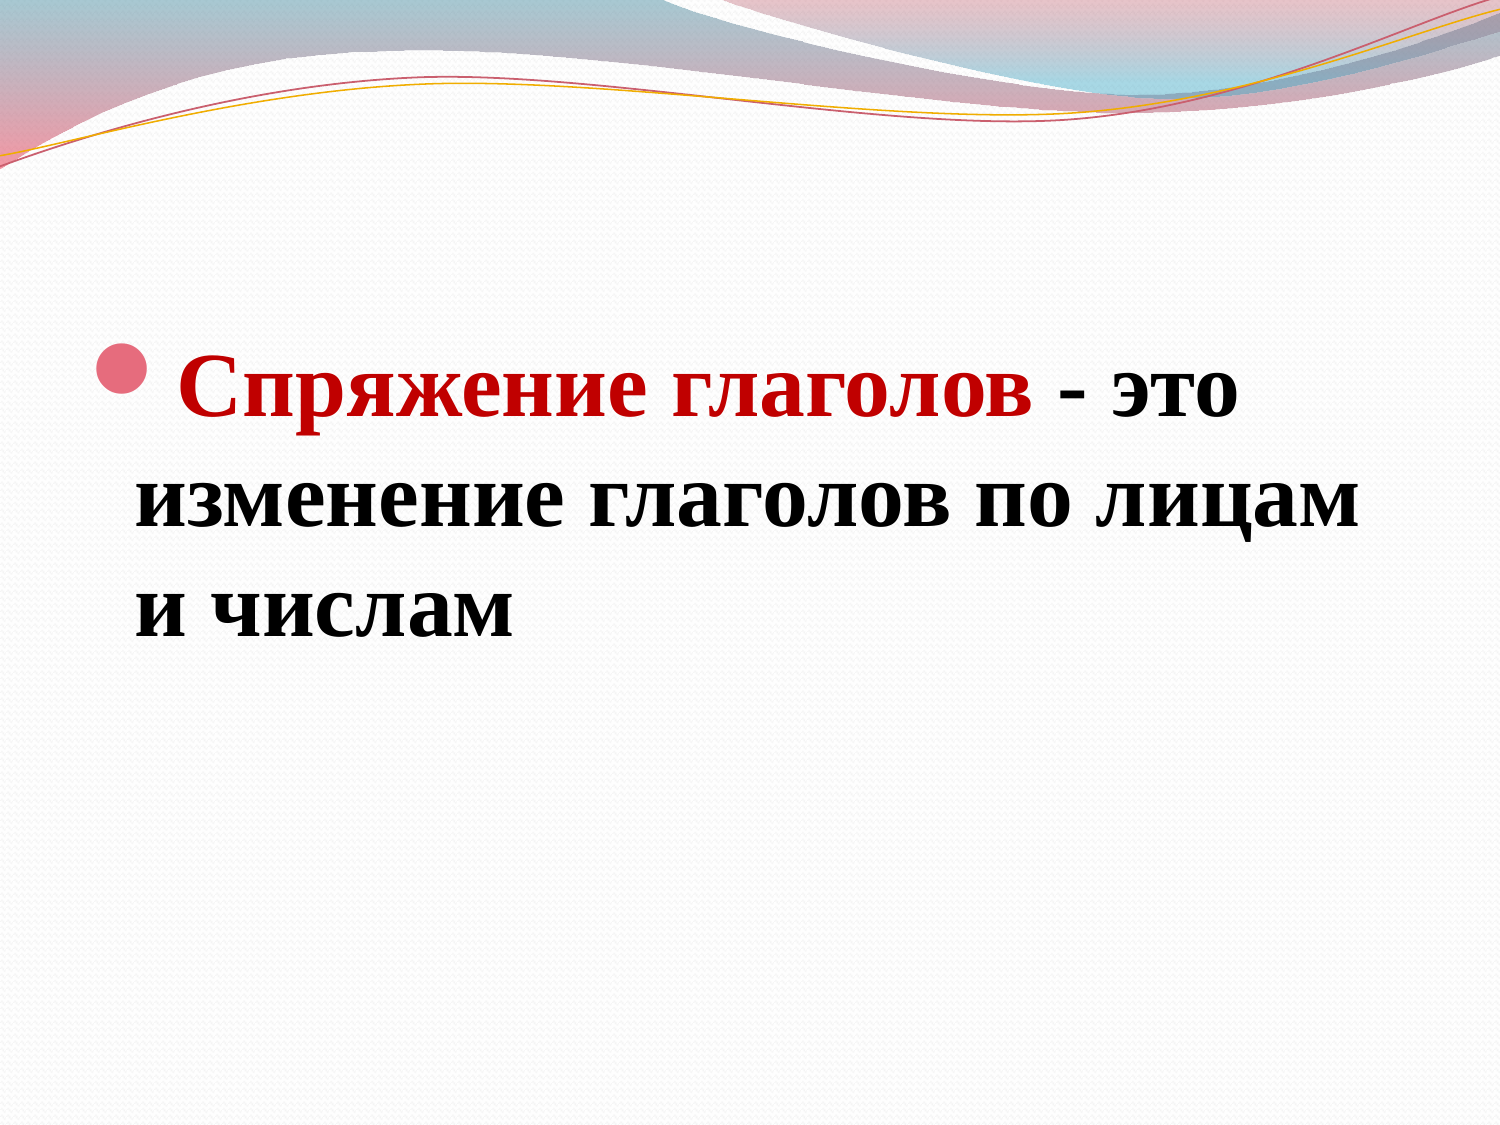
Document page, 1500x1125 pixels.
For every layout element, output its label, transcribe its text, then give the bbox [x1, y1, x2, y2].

title [75, 115, 1425, 303]
list Спряжение глаголов - это изменение глаголов по лицам и числам [75, 317, 1425, 1038]
